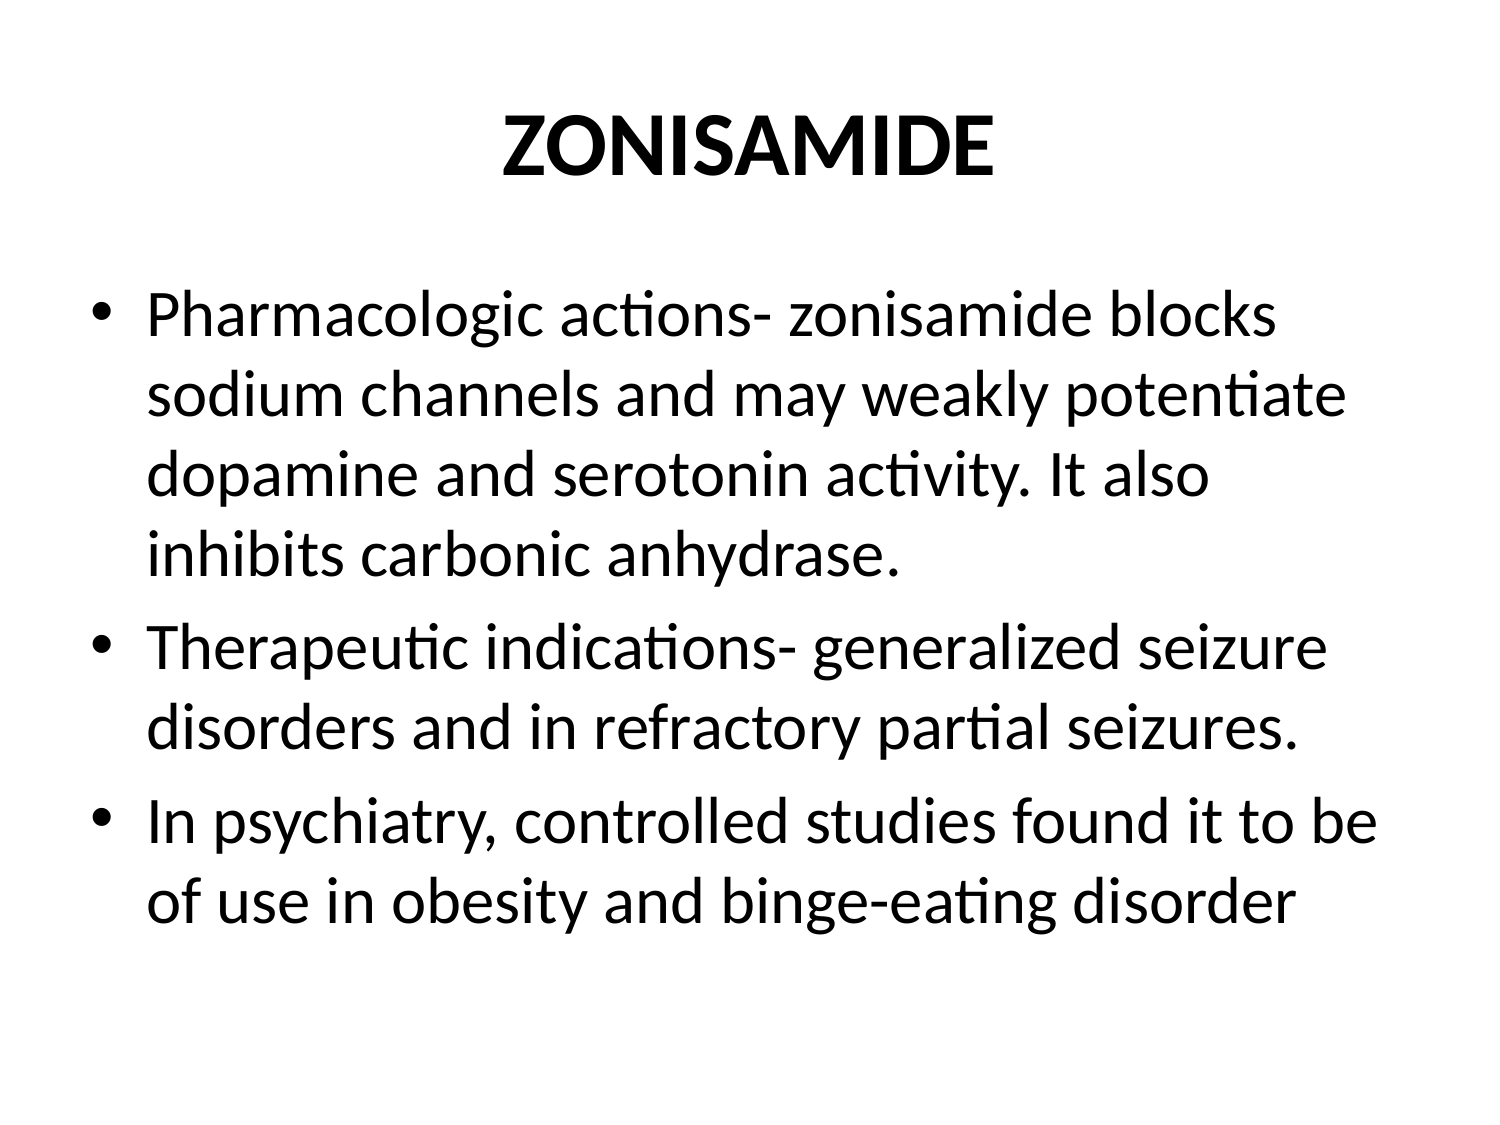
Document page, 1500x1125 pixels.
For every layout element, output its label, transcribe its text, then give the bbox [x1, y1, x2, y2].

list Pharmacologic actions- zonisamide blocks sodium channels and may weakly potentiate dopamine and serotonin activity. It also inhibits carbonic anhydrase. Therapeutic indications- generalized seizure disorders and in refractory partial seizures. In psychiatry, controlled studies found it to be of use in obesity and binge-eating disorder [75, 262, 1425, 1005]
title ZONISAMIDE [75, 45, 1425, 233]
